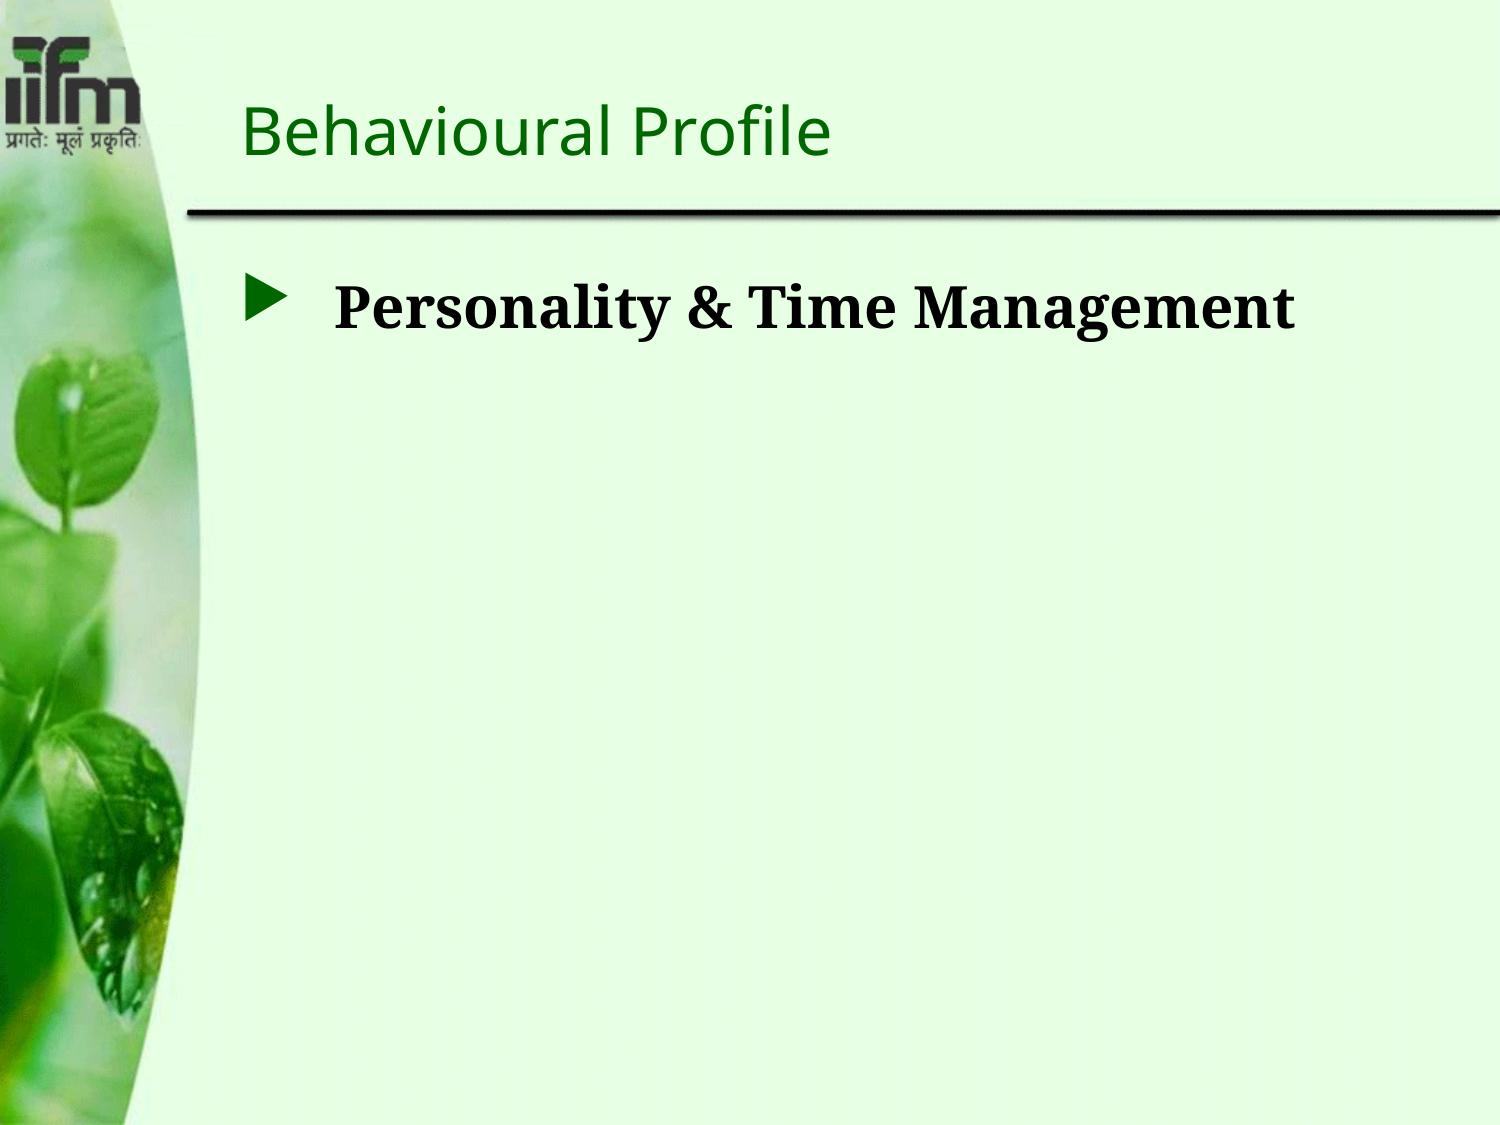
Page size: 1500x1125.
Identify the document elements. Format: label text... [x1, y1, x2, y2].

picture [0, 0, 1500, 1125]
list Personality & Time Management [225, 262, 1450, 1005]
title Behavioural Profile [225, 45, 1450, 213]
